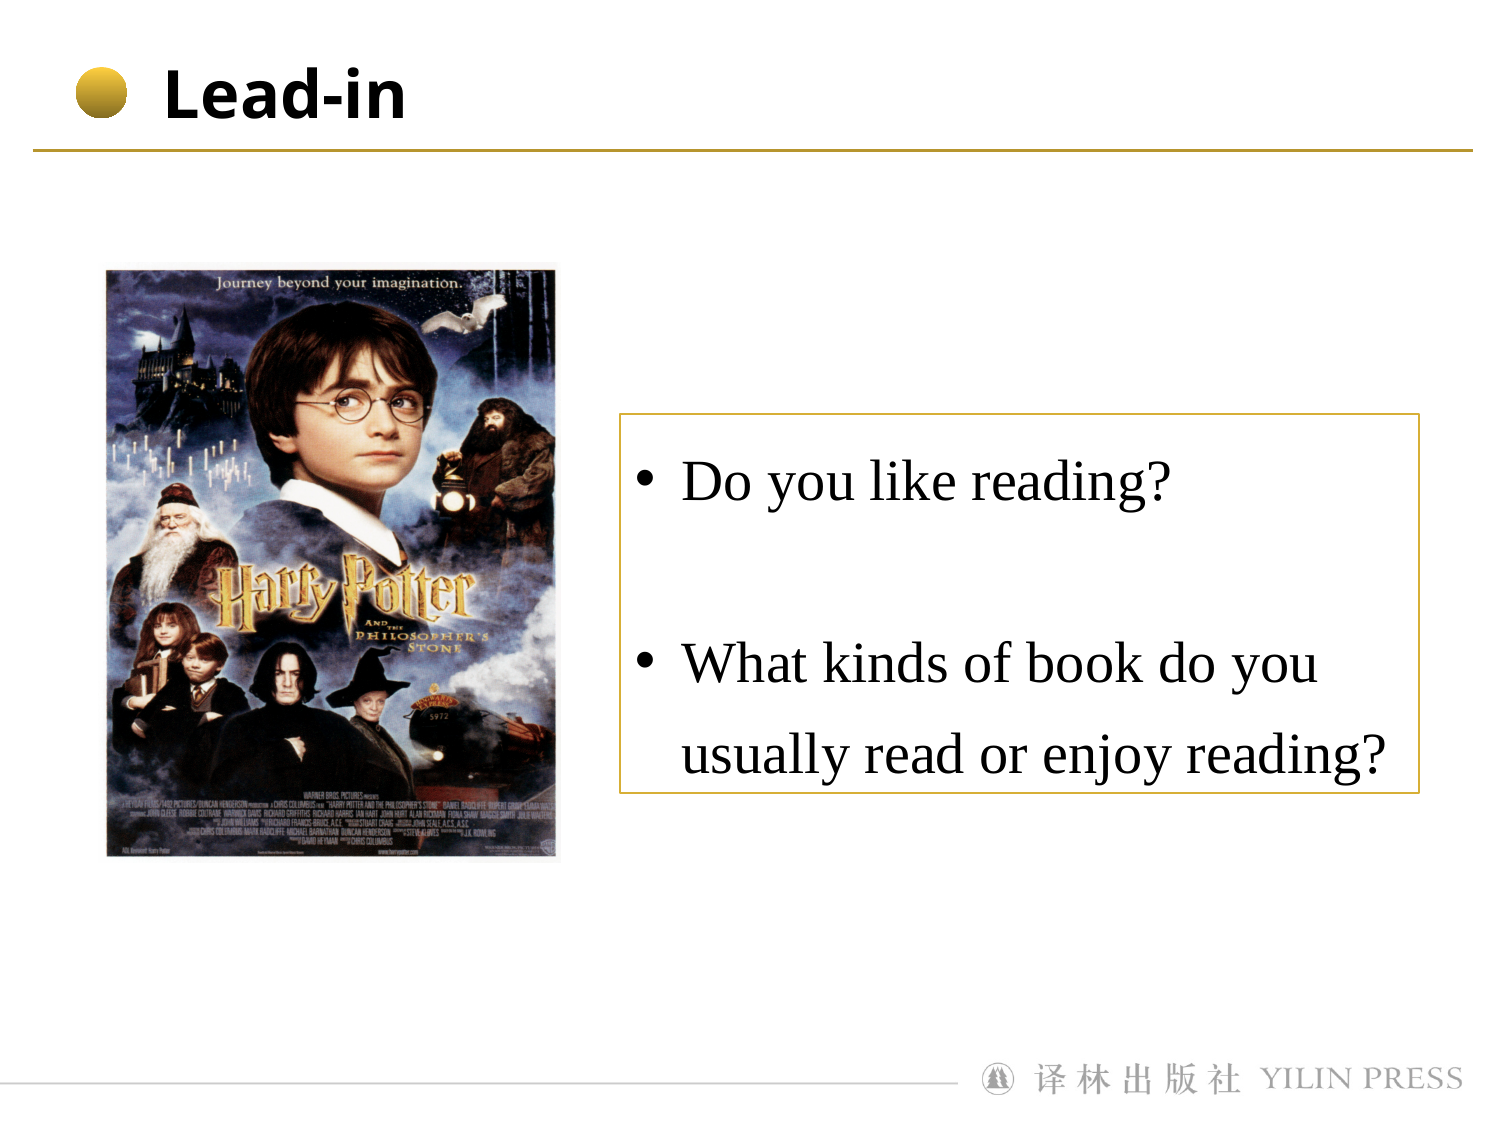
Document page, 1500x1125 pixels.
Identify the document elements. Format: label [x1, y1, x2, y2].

text_box [32, 44, 1474, 151]
picture [0, 0, 1500, 1125]
